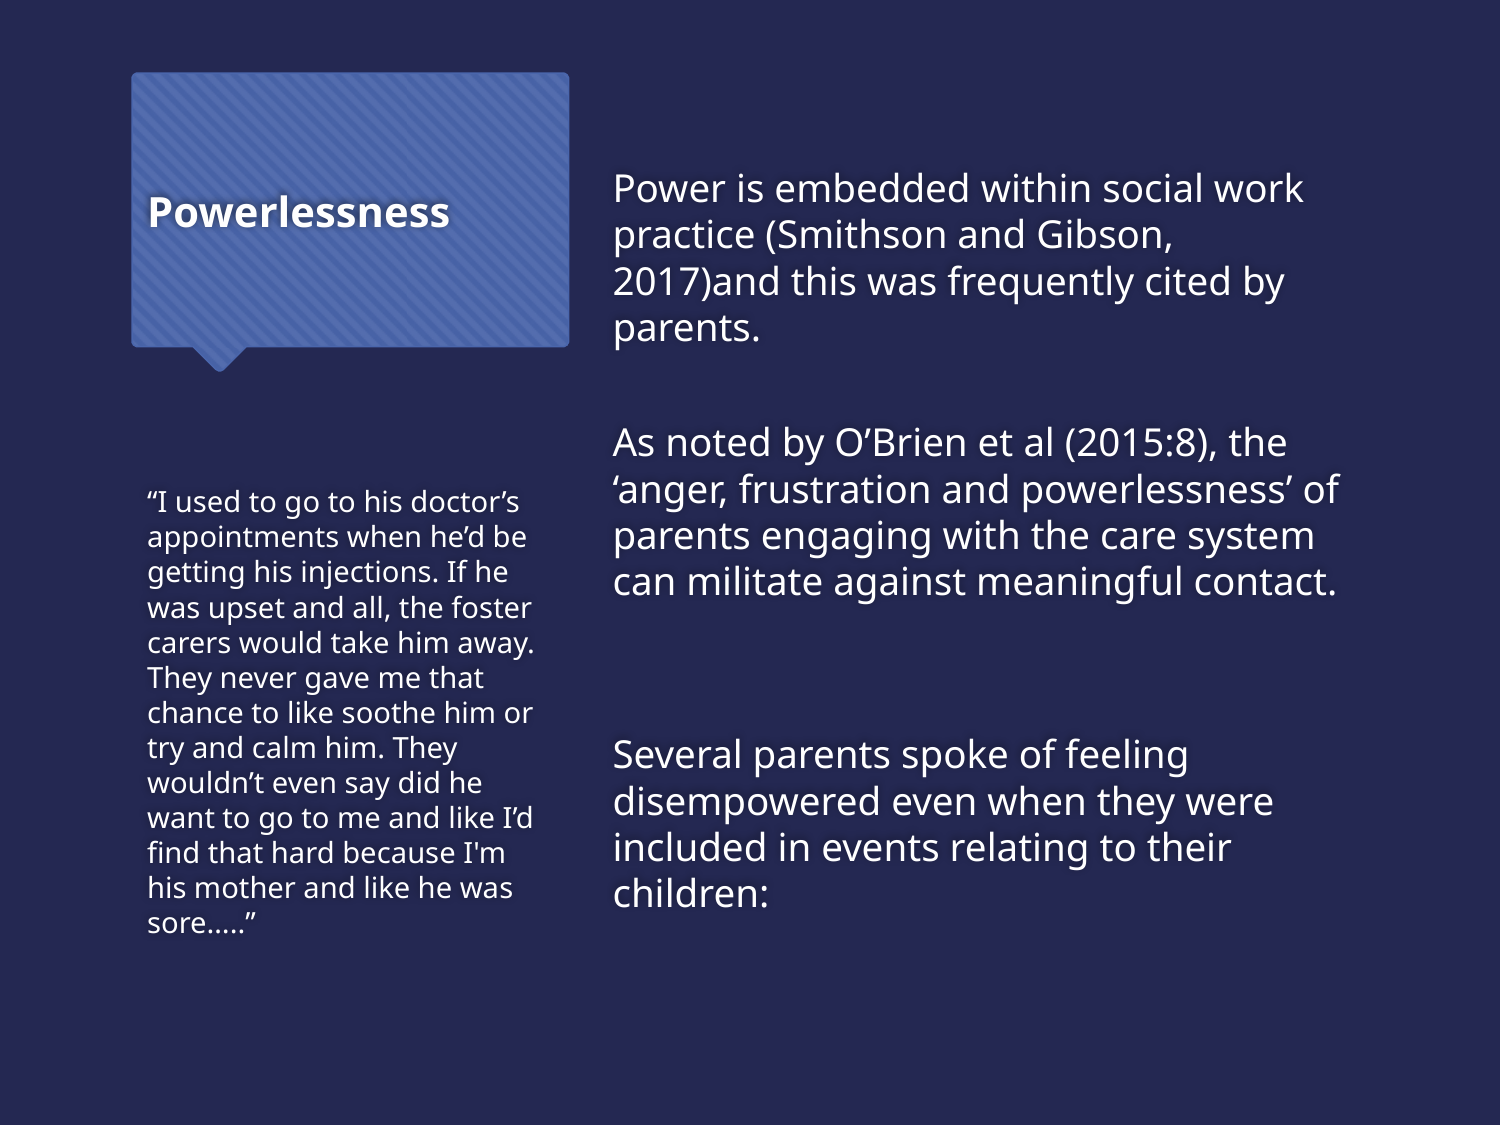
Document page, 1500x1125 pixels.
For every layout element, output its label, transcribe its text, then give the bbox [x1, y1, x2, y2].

title Powerlessness [132, 73, 569, 244]
list “I used to go to his doctor’s appointments when he’d be getting his injections. If he was upset and all, the foster carers would take him away. They never gave me that chance to like soothe him or try and calm him. They wouldn’t even say did he want to go to me and like I’d find that hard because I'm his mother and like he was sore…..” [132, 370, 569, 1106]
list Power is embedded within social work practice (Smithson and Gibson, 2017)and this was frequently cited by parents. As noted by O’Brien et al (2015:8), the ‘anger, frustration and powerlessness’ of parents engaging with the care system can militate against meaningful contact. Several parents spoke of feeling disempowered even when they were included in events relating to their children: [597, 73, 1367, 962]
